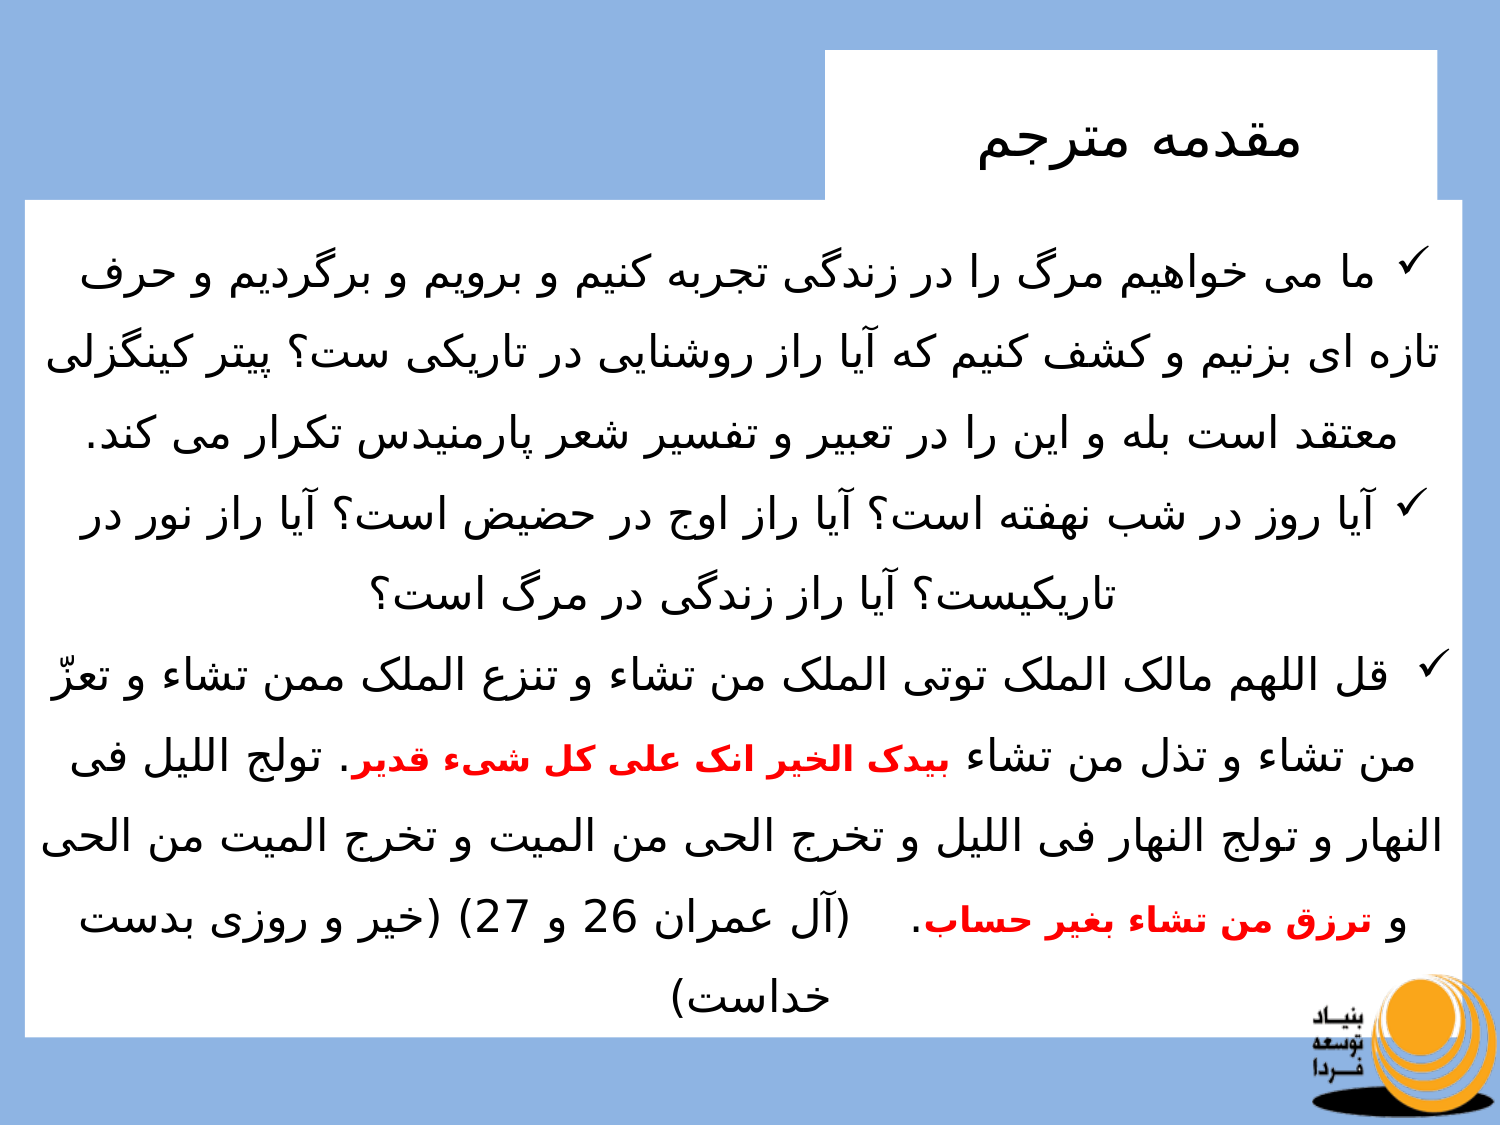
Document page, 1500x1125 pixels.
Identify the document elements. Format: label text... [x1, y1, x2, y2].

title مقدمه مترجم [823, 48, 1440, 198]
text_box ما می خواهیم مرگ را در زندگی تجربه کنیم و برویم و برگردیم و حرف تازه ای بزنیم و کشف کنیم که آیا راز روشنایی در تاریکی ست؟ پیتر کینگزلی معتقد است بله و این را در تعبیر و تفسیر شعر پارمنیدس تکرار می کند. آیا روز در شب نهفته است؟ آیا راز اوج در حضیض است؟ آیا راز نور در تاریکیست؟ آیا راز زندگی در مرگ است؟ قل اللهم مالک الملک توتی الملک من تشاء و تنزع الملک ممن تشاء و تعزّ من تشاء و تذل من تشاء بیدک الخیر انک علی کل شیء قدیر. تولج اللیل فی النهار و تولج النهار فی اللیل و تخرج الحی من المیت و تخرج المیت من الحی و ترزق من تشاء بغیر حساب. (آل عمران 26 و 27) (خیر و روزی بدست خداست) [23, 198, 1464, 1040]
picture [1312, 974, 1497, 1118]
